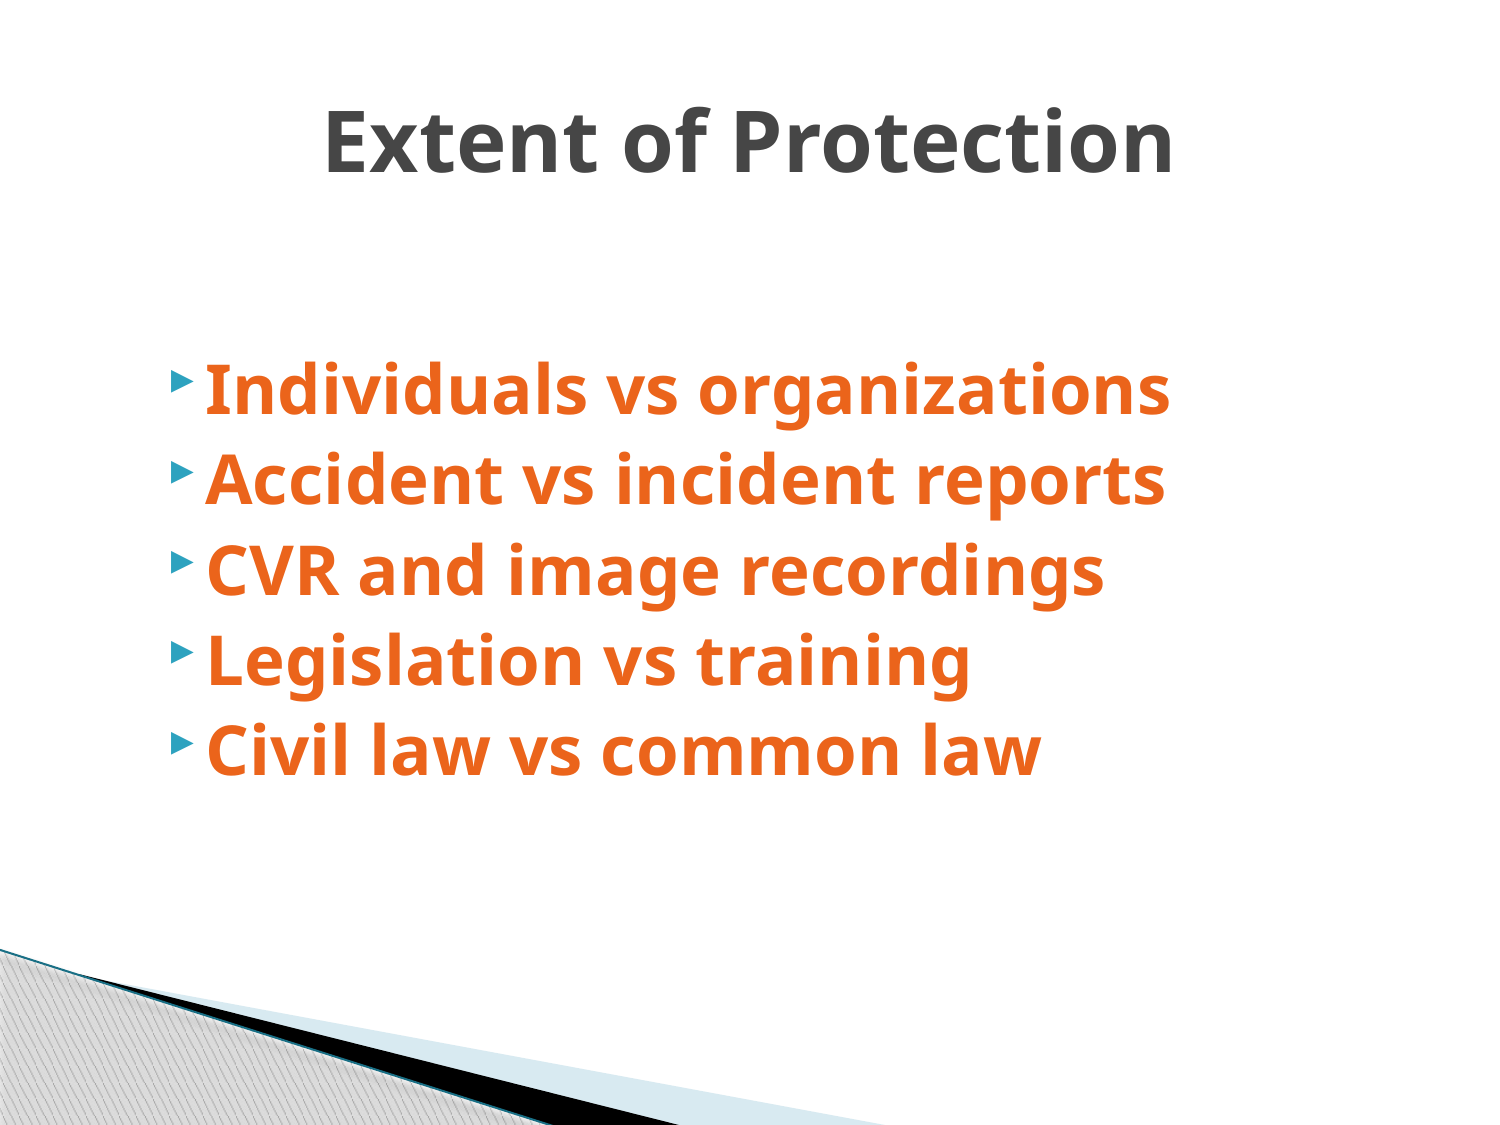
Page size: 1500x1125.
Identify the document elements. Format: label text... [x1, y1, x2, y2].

title Extent of Protection [75, 45, 1425, 233]
list Individuals vs organizations Accident vs incident reports CVR and image recordings Legislation vs training Civil law vs common law [135, 338, 1425, 799]
